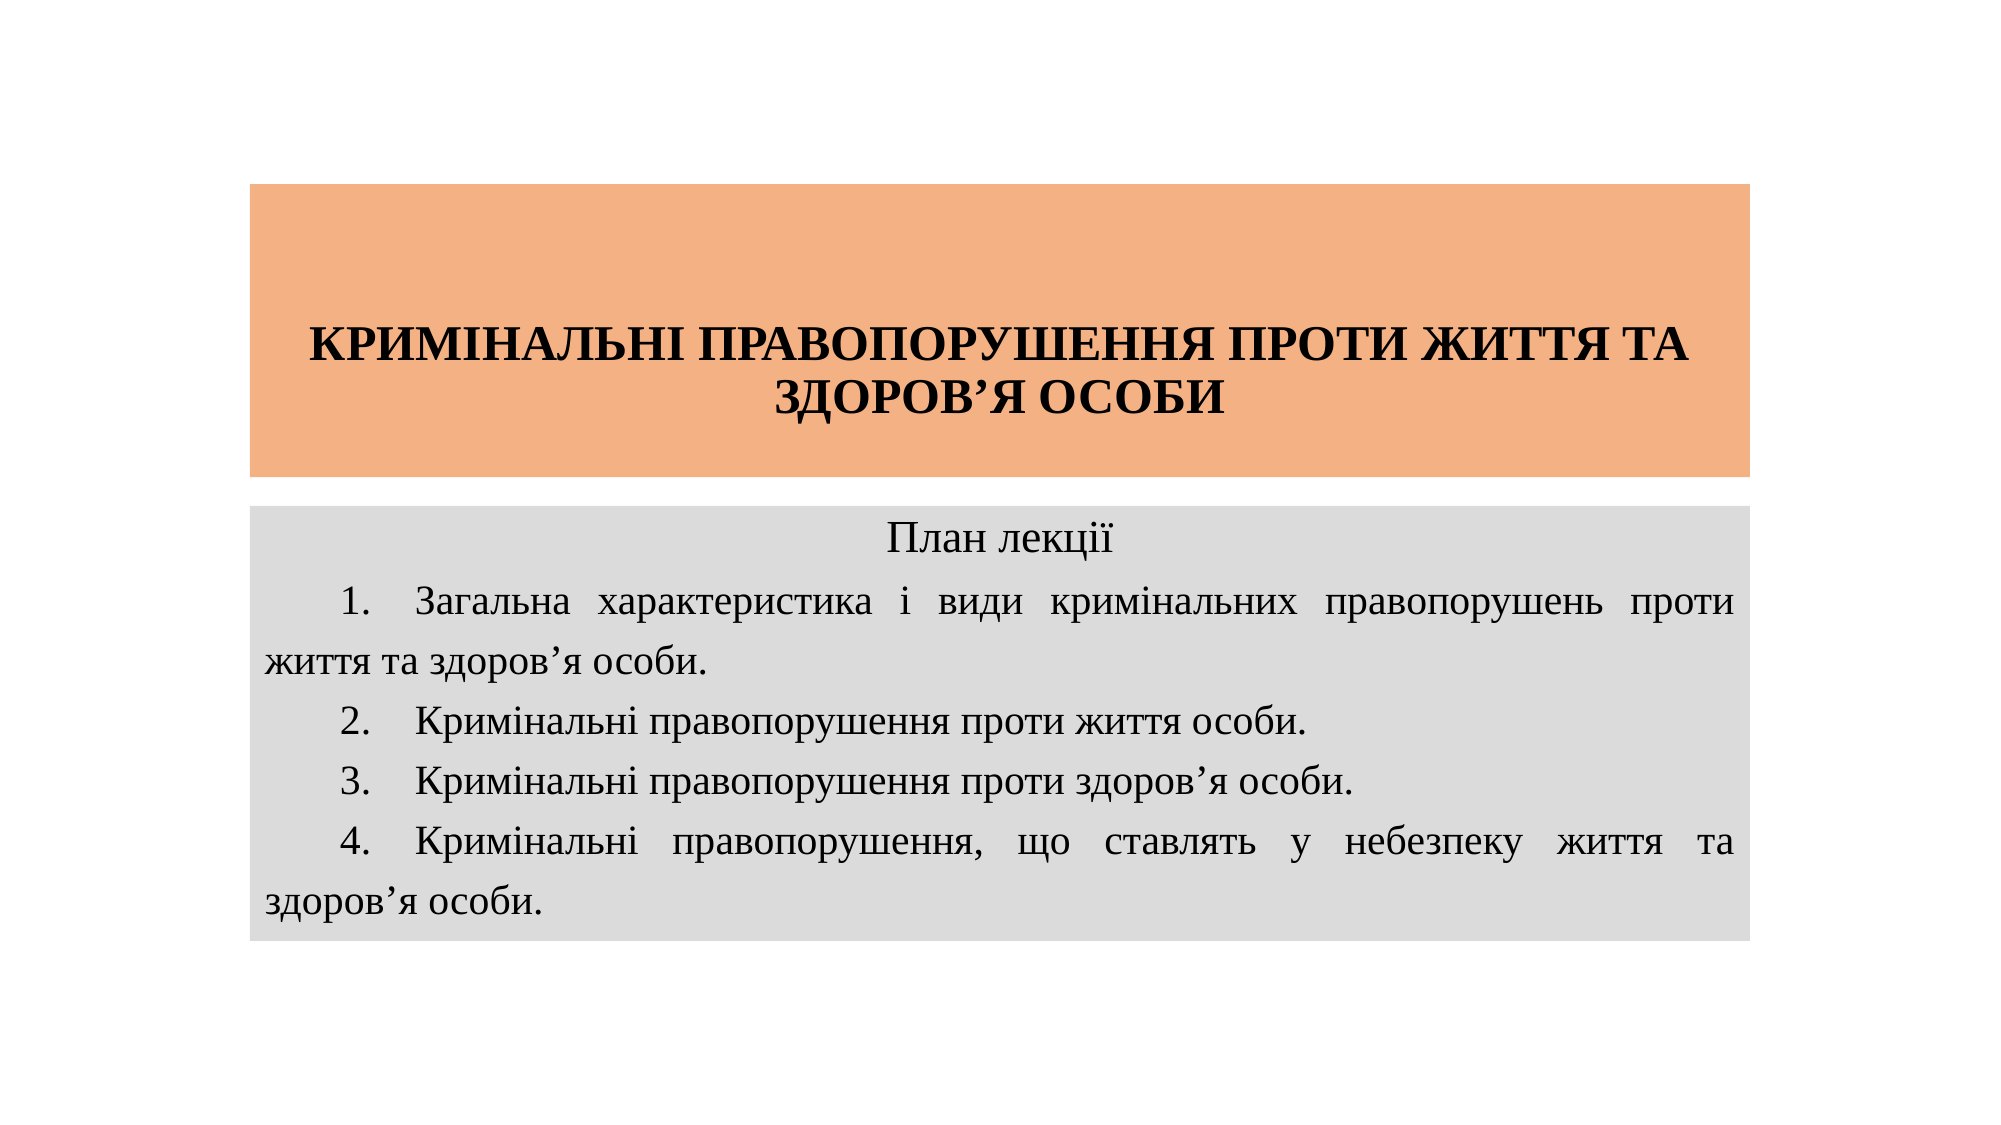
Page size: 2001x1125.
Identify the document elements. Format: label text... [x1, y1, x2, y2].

title КРИМІНАЛЬНІ ПРАВОПОРУШЕННЯ ПРОТИ ЖИТТЯ ТА ЗДОРОВ’Я ОСОБИ [249, 184, 1750, 478]
subtitle План лекції 1. Загальна характеристика і види кримінальних правопорушень проти життя та здоров’я особи. 2. Кримінальні правопорушення проти життя особи. 3. Кримінальні правопорушення проти здоров’я особи. 4. Кримінальні правопорушення, що ставлять у небезпеку життя та здоров’я особи. [249, 505, 1750, 941]
